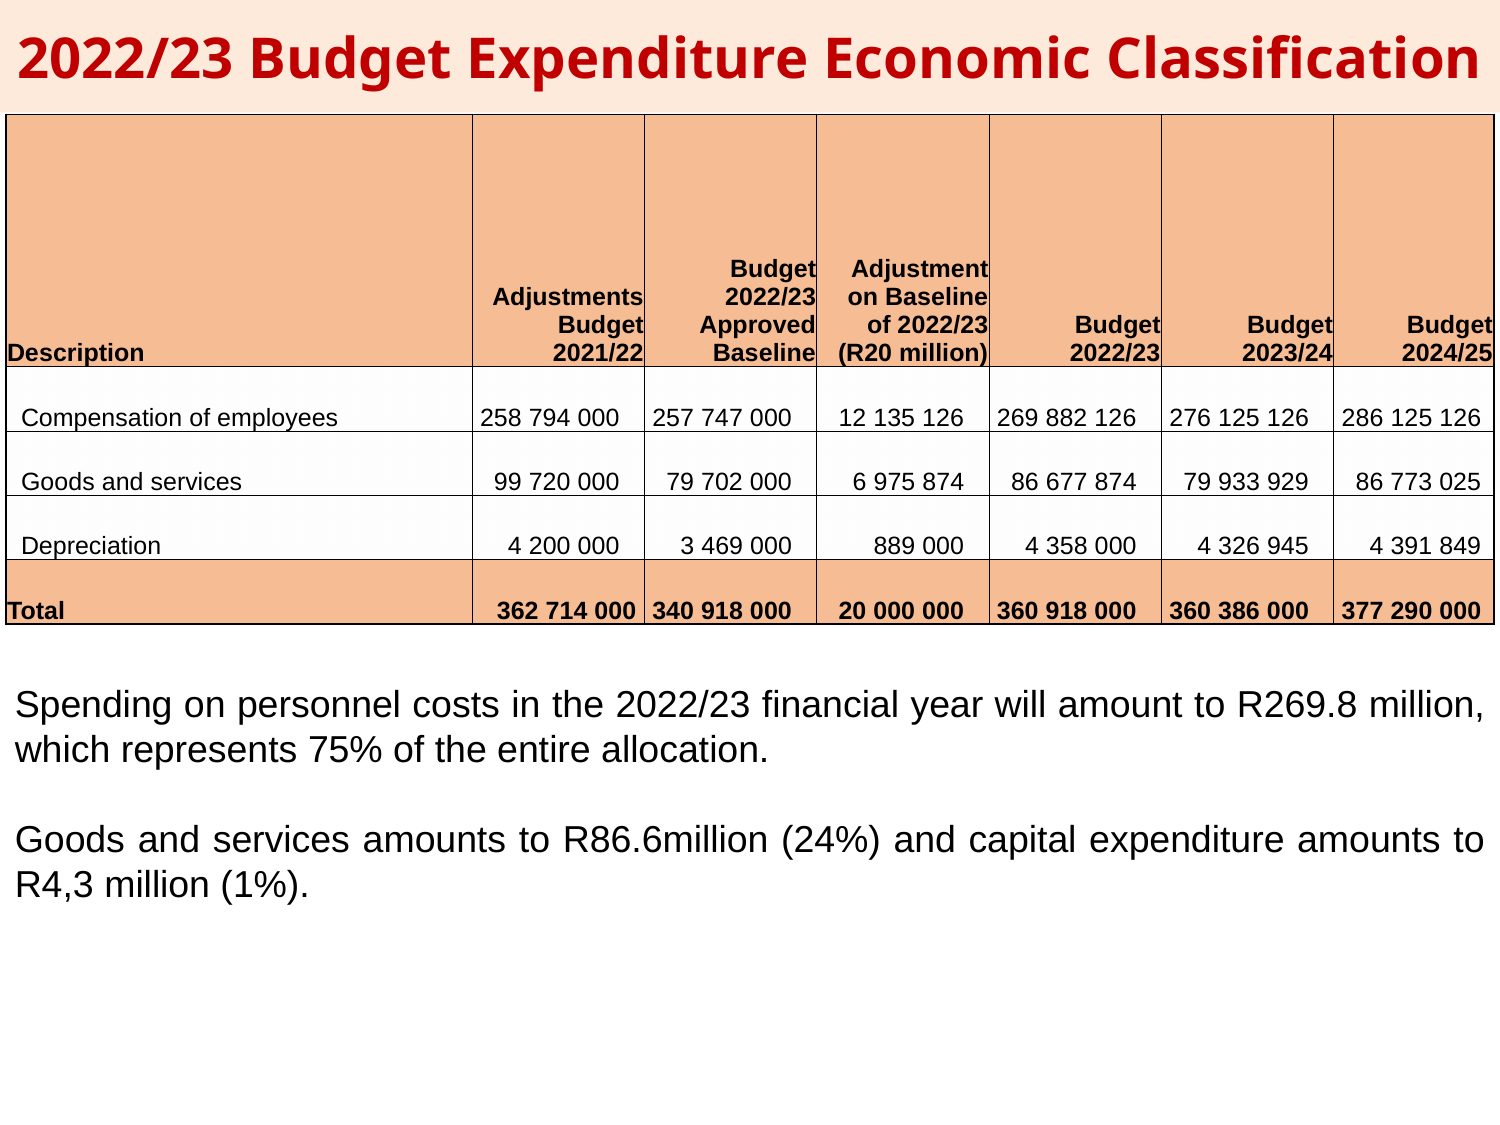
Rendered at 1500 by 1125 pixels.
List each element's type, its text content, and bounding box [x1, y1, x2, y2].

table_cell 20 000 000 [817, 560, 989, 623]
table_cell 4 358 000 [990, 496, 1161, 559]
table_cell Compensation of employees [7, 367, 472, 431]
table_cell 4 391 849 [1334, 496, 1493, 559]
text_box 2022/23 Budget Expenditure Economic Classification [0, 0, 1500, 113]
table_cell 377 290 000 [1334, 560, 1493, 623]
table_cell 99 720 000 [473, 432, 644, 495]
text_box Spending on personnel costs in the 2022/23 financial year will amount to R269.8 million, which represents 75% of the entire allocation. Goods and services amounts to R86.6million (24%) and capital expenditure amounts to R4,3 million (1%). [0, 627, 1500, 1125]
table_cell 360 386 000 [1162, 560, 1333, 623]
table_cell 3 469 000 [645, 496, 816, 559]
table_cell 79 933 929 [1162, 432, 1333, 495]
table_cell 269 882 126 [990, 367, 1161, 431]
table_cell 86 773 025 [1334, 432, 1493, 495]
table_cell Total [7, 560, 472, 623]
table_cell 276 125 126 [1162, 367, 1333, 431]
table_cell 257 747 000 [645, 367, 816, 431]
table_header Budget 2023/24 [1162, 115, 1333, 366]
table_cell 6 975 874 [817, 432, 989, 495]
table_cell 286 125 126 [1334, 367, 1493, 431]
table_header Budget 2024/25 [1334, 115, 1493, 366]
text_box [0, 180, 362, 627]
text_box [362, 162, 1500, 627]
table_cell 360 918 000 [990, 560, 1161, 623]
table_cell 12 135 126 [817, 367, 989, 431]
table_cell 86 677 874 [990, 432, 1161, 495]
table_cell 4 326 945 [1162, 496, 1333, 559]
picture [0, 113, 6, 180]
table_cell 258 794 000 [473, 367, 644, 431]
table_cell Depreciation [7, 496, 472, 559]
table_cell 4 200 000 [473, 496, 644, 559]
table_cell 889 000 [817, 496, 989, 559]
table_cell Goods and services [7, 432, 472, 495]
table_header Budget 2022/23 [990, 115, 1161, 366]
table_header Adjustments Budget 2021/22 [473, 115, 644, 366]
table_header Budget 2022/23 Approved Baseline [645, 115, 816, 366]
picture [1495, 113, 1500, 162]
table_header Description [7, 115, 472, 366]
table_cell 340 918 000 [645, 560, 816, 623]
table_header Adjustment on Baseline of 2022/23 (R20 million) [817, 115, 989, 366]
table_cell 79 702 000 [645, 432, 816, 495]
table_cell 362 714 000 [473, 560, 644, 623]
